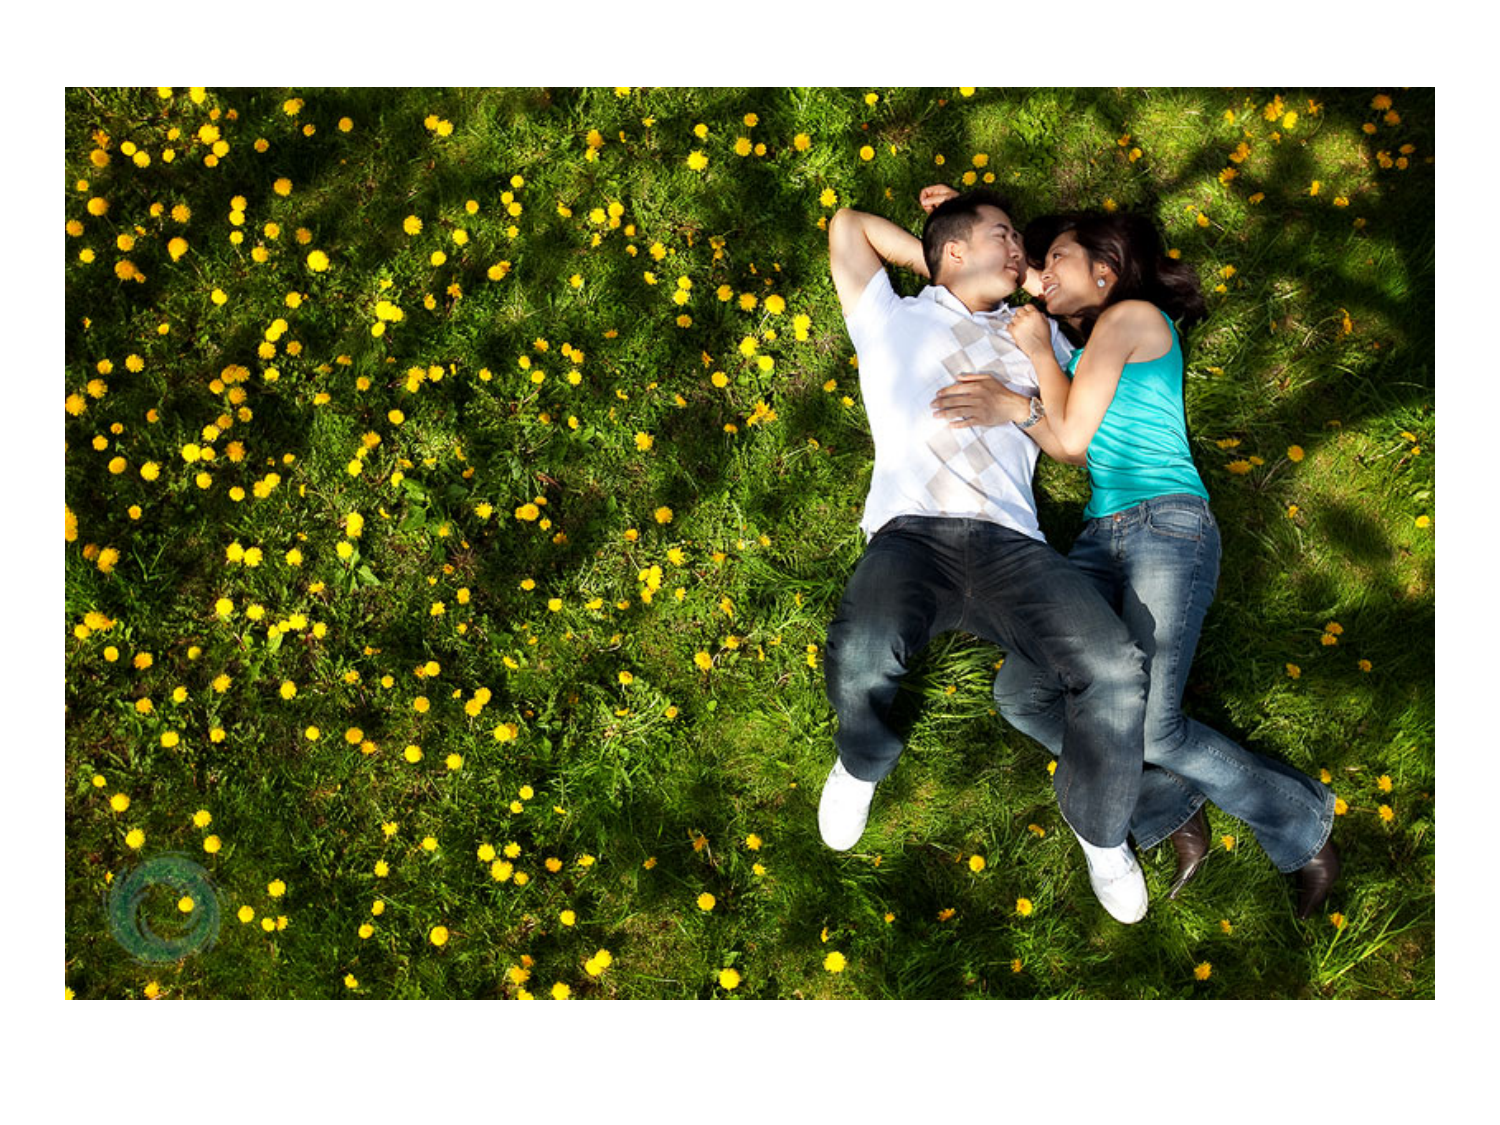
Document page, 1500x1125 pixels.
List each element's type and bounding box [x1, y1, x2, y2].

picture [65, 87, 1435, 1000]
